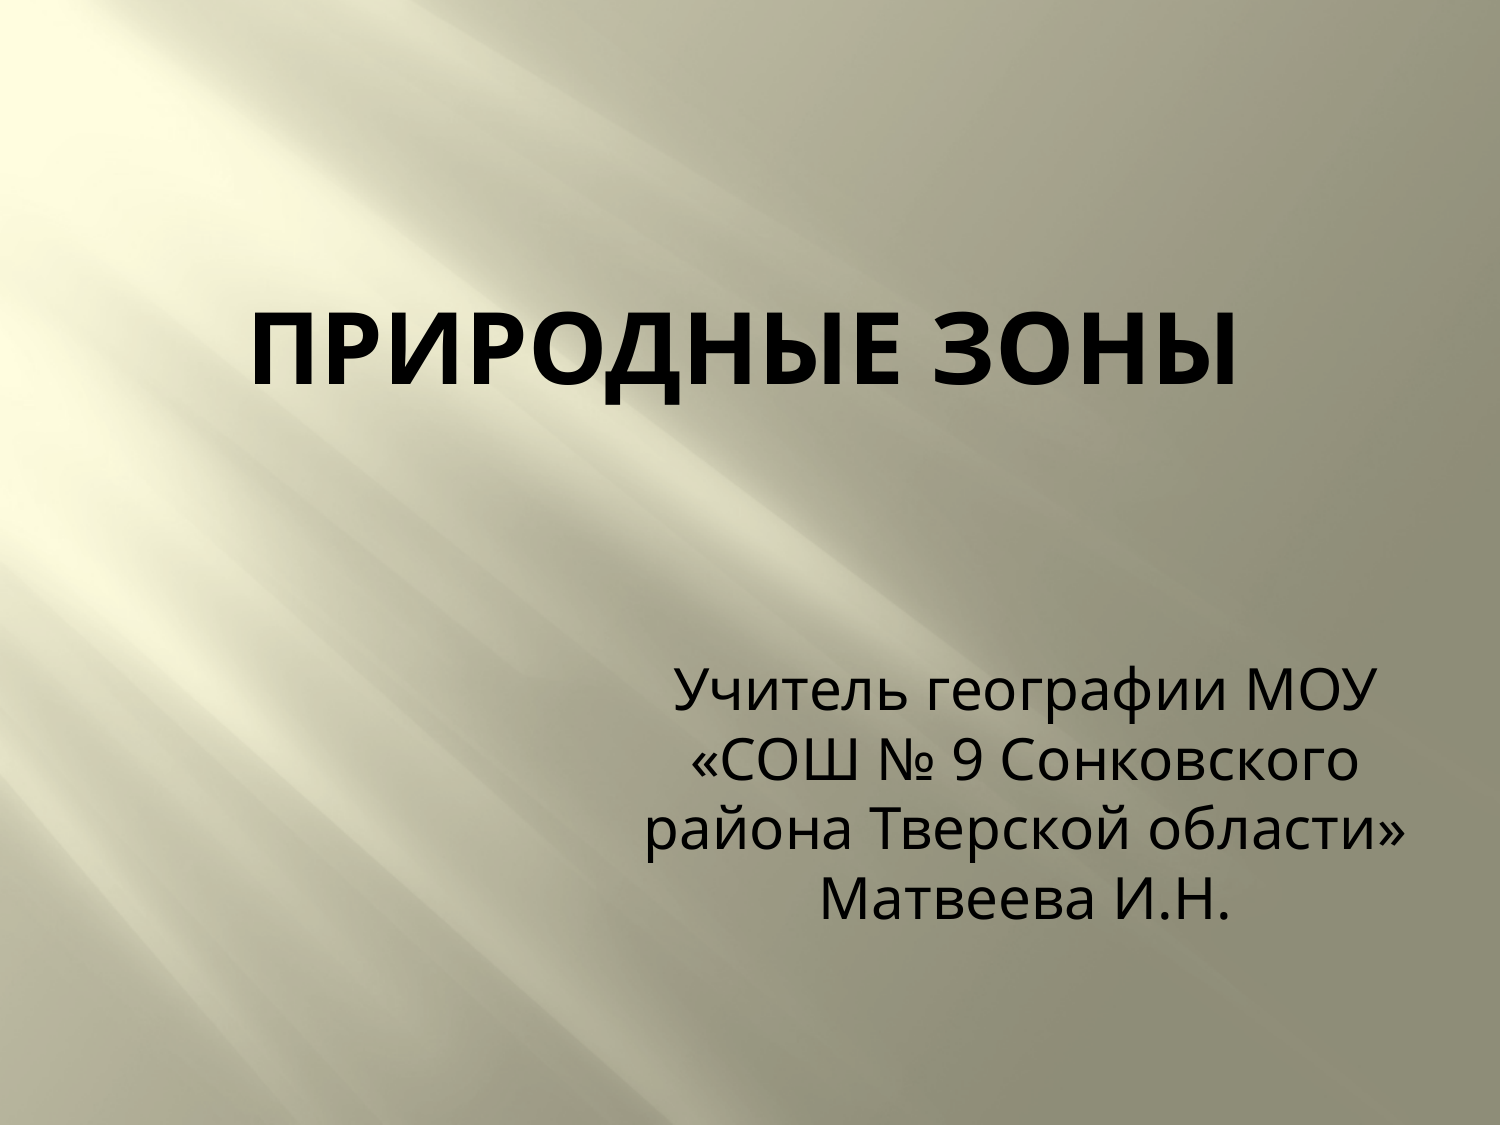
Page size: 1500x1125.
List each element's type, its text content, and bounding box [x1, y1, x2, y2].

subtitle Учитель географии МОУ «СОШ № 9 Сонковского района Тверской области» Матвеева И.Н. [585, 644, 1465, 973]
title Природные зоны [69, 224, 1420, 525]
